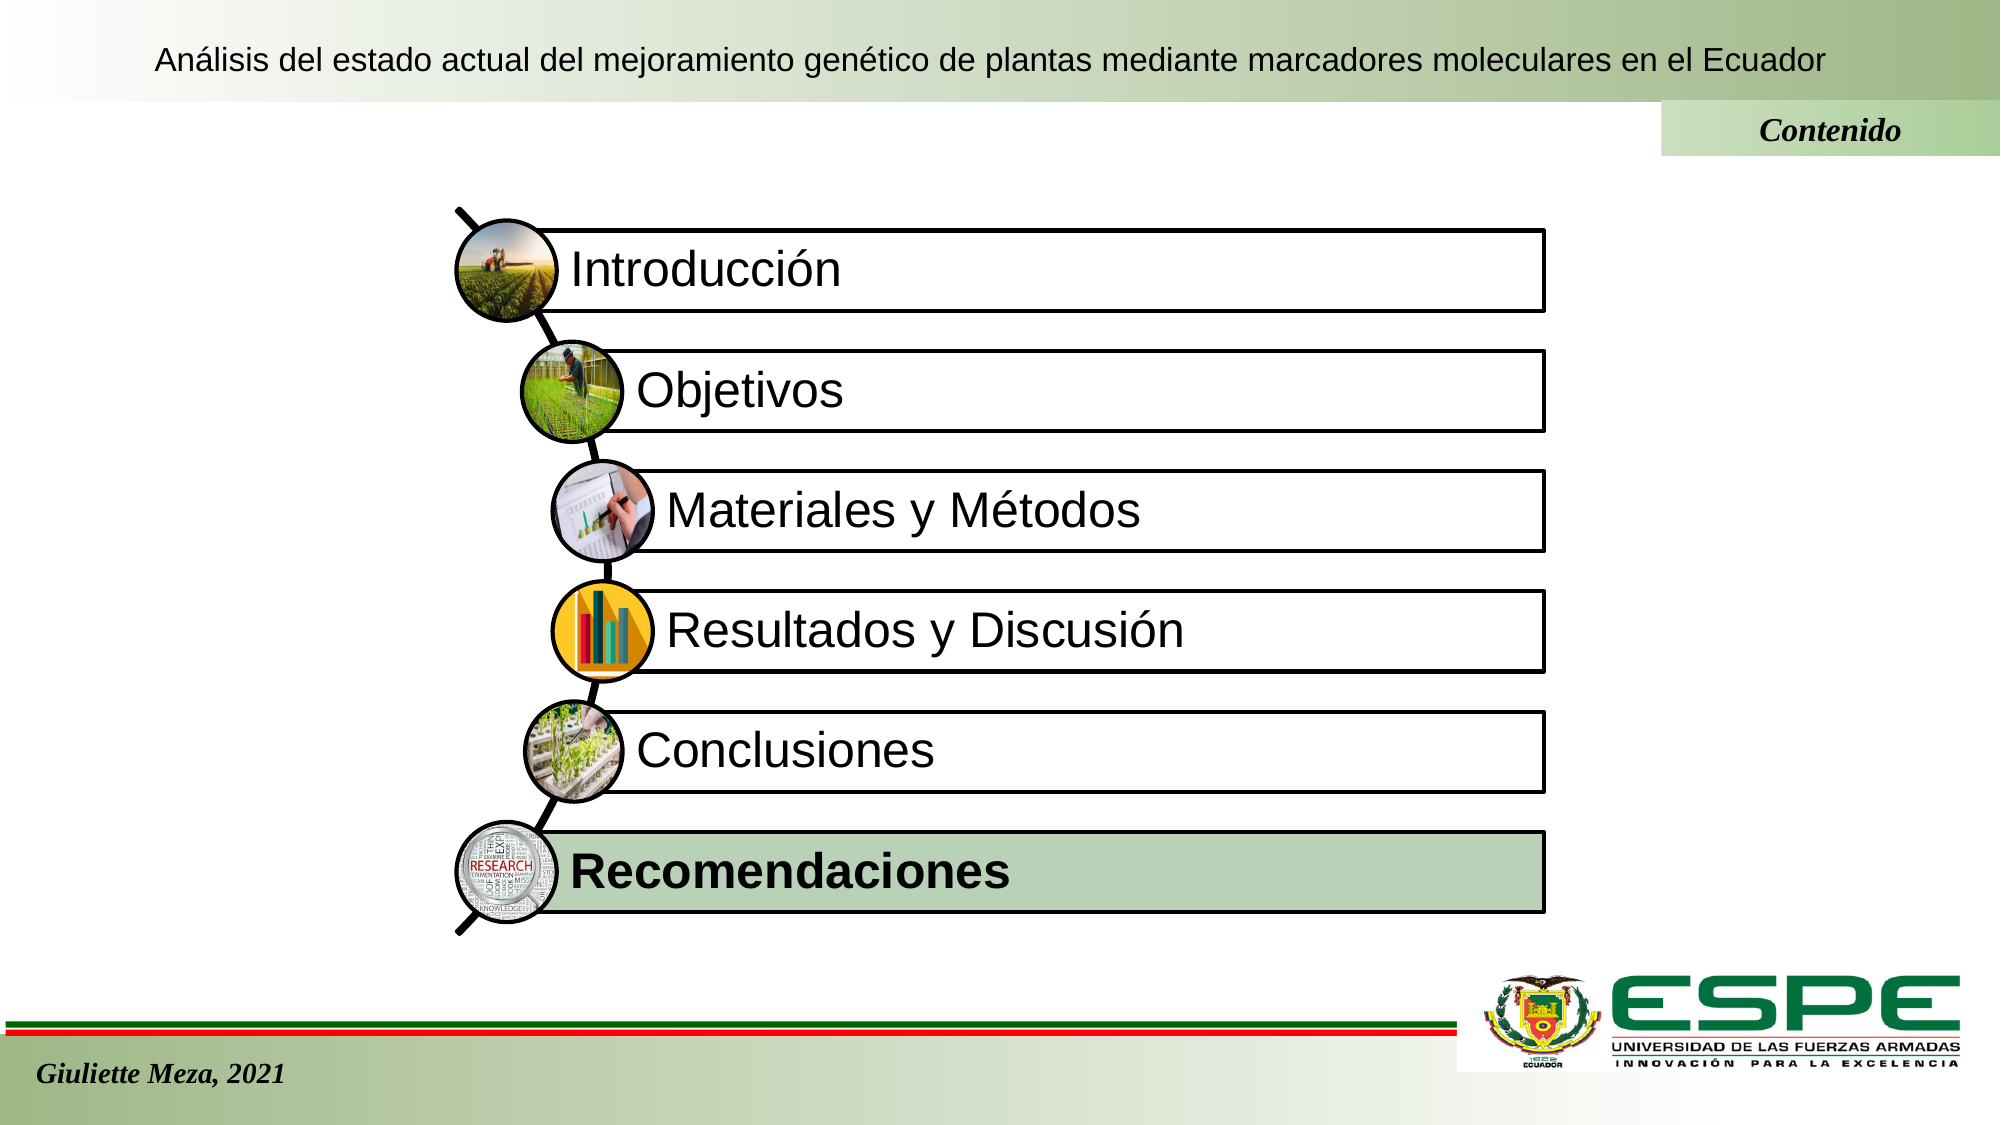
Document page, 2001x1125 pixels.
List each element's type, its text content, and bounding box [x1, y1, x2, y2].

text_box Análisis del estado actual del mejoramiento genético de plantas mediante marcadores moleculares en el Ecuador [74, 30, 1910, 86]
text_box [445, 190, 1555, 953]
text_box Contenido [1661, 100, 2000, 156]
picture [1456, 968, 1994, 1072]
text_box Giuliette Meza, 2021 [0, 1047, 398, 1125]
